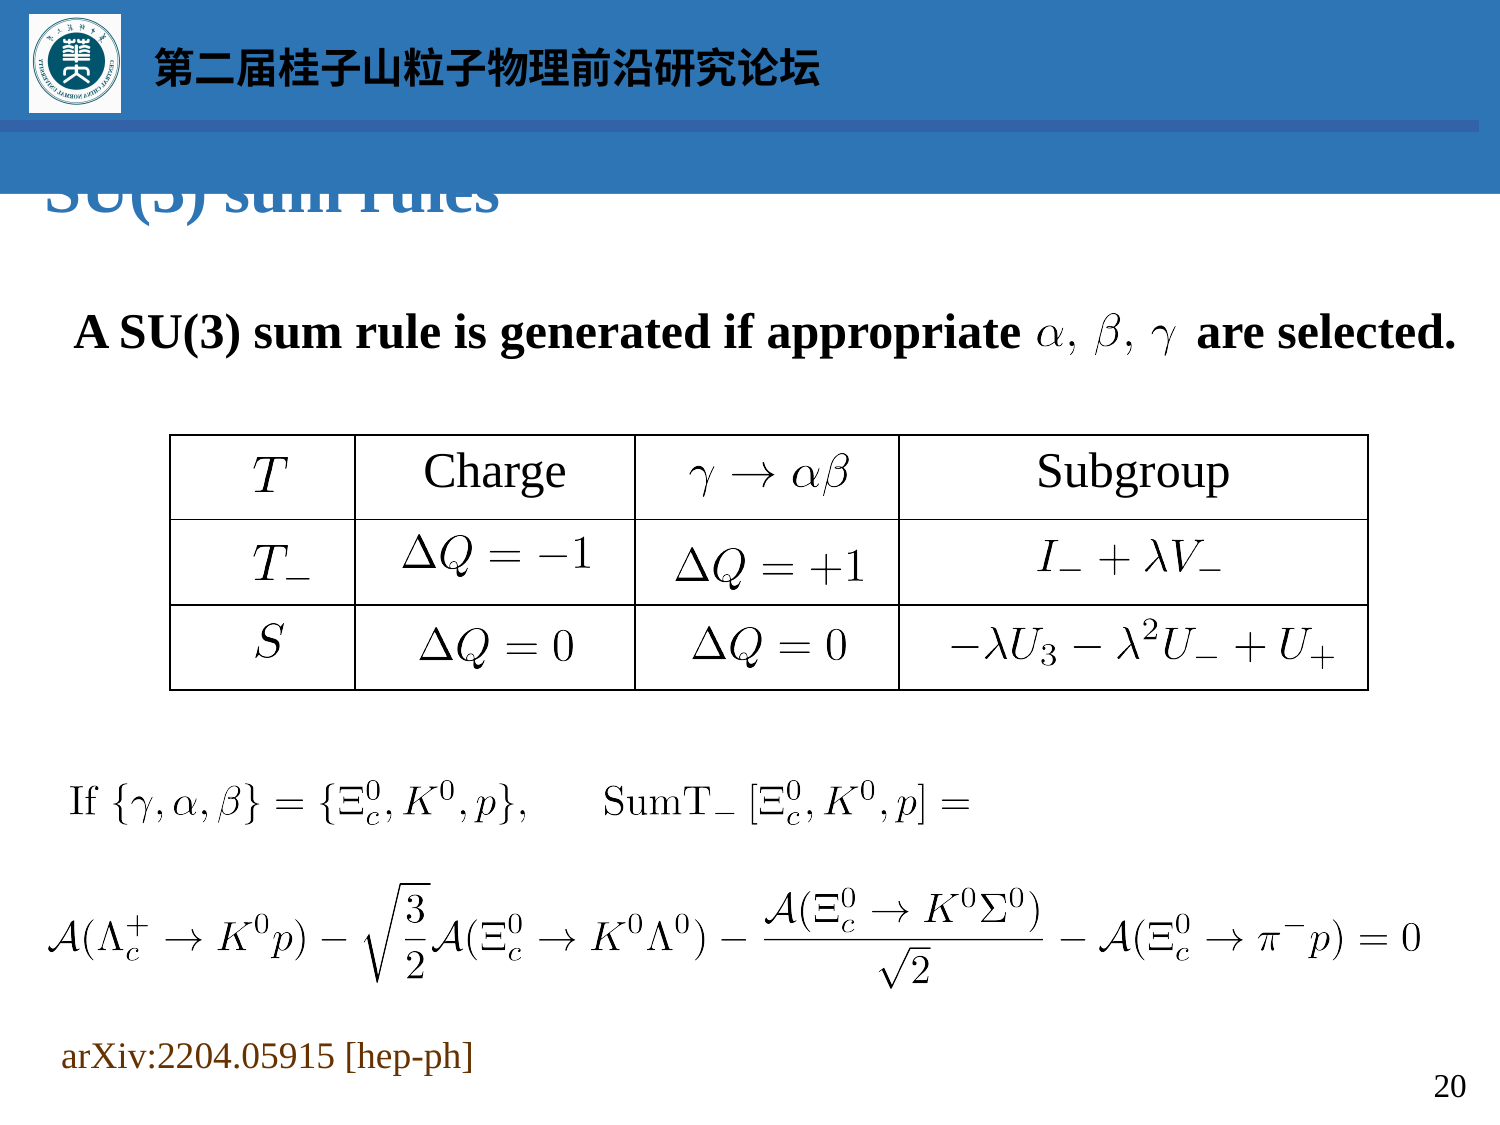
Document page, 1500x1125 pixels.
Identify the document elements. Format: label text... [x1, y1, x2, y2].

table_header Charge [356, 436, 634, 519]
table_header [636, 436, 898, 519]
picture [70, 780, 525, 825]
text_box arXiv:2204.05915 [hep-ph] [46, 1023, 522, 1084]
table_cell [356, 520, 634, 604]
text_box SU(3) sum rules [29, 145, 1257, 238]
table_cell [636, 606, 898, 689]
picture [605, 780, 969, 825]
text_box 20 [1418, 1057, 1482, 1112]
table_cell [900, 520, 1367, 604]
picture [419, 627, 573, 669]
picture [675, 547, 863, 590]
table_cell [171, 606, 354, 689]
table_cell [900, 606, 1367, 689]
picture [29, 14, 121, 113]
picture [1037, 539, 1221, 575]
picture [255, 623, 284, 658]
table_cell [356, 606, 634, 689]
picture [253, 457, 288, 493]
table_header [171, 436, 354, 519]
picture [951, 618, 1334, 669]
picture [692, 626, 846, 668]
text_box 第二届桂子山粒子物理前沿研究论坛 [138, 34, 837, 100]
table_cell [636, 520, 898, 604]
table_header Subgroup [900, 436, 1367, 519]
picture [1037, 313, 1176, 356]
picture [48, 883, 1420, 989]
picture [402, 534, 590, 577]
picture [689, 453, 849, 497]
text_box A SU(3) sum rule is generated if appropriate are selected. [20, 259, 1500, 398]
picture [253, 545, 310, 580]
table_cell [171, 520, 354, 604]
